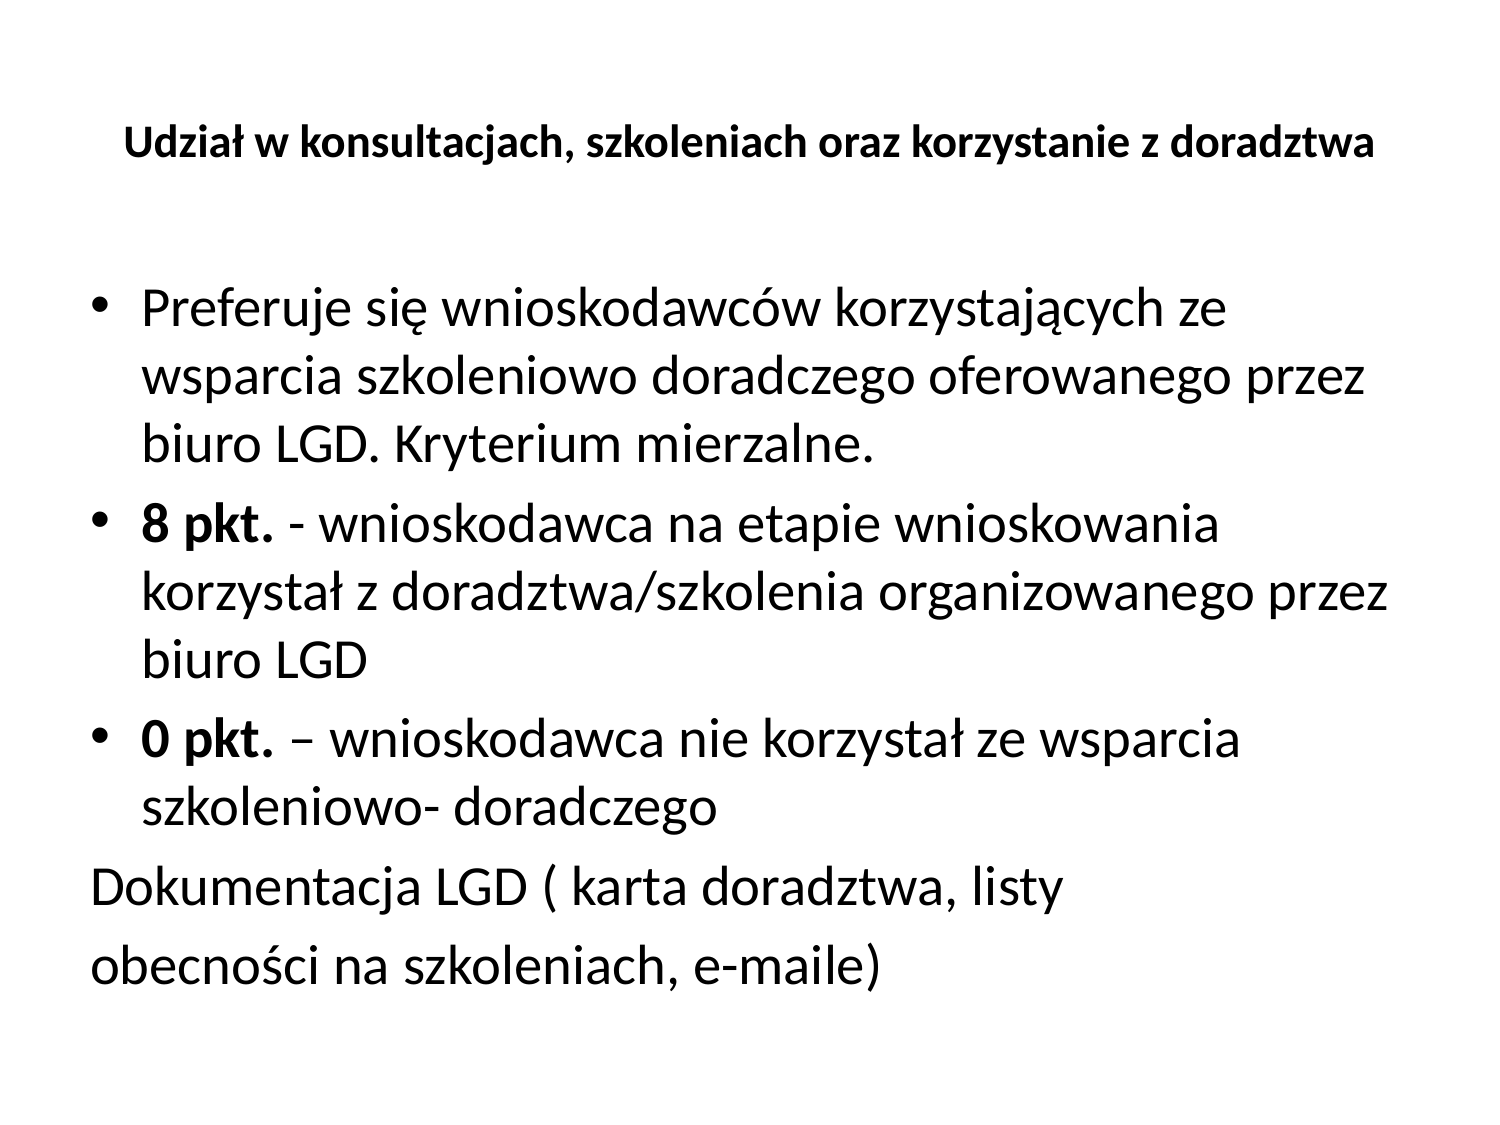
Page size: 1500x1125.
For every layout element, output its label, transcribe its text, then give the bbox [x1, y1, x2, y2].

list Preferuje się wnioskodawców korzystających ze wsparcia szkoleniowo doradczego oferowanego przez biuro LGD. Kryterium mierzalne. 8 pkt. - wnioskodawca na etapie wnioskowania korzystał z doradztwa/szkolenia organizowanego przez biuro LGD 0 pkt. – wnioskodawca nie korzystał ze wsparcia szkoleniowo- doradczego Dokumentacja LGD ( karta doradztwa, listy obecności na szkoleniach, e-maile) [75, 262, 1425, 1005]
title Udział w konsultacjach, szkoleniach oraz korzystanie z doradztwa [75, 45, 1425, 233]
